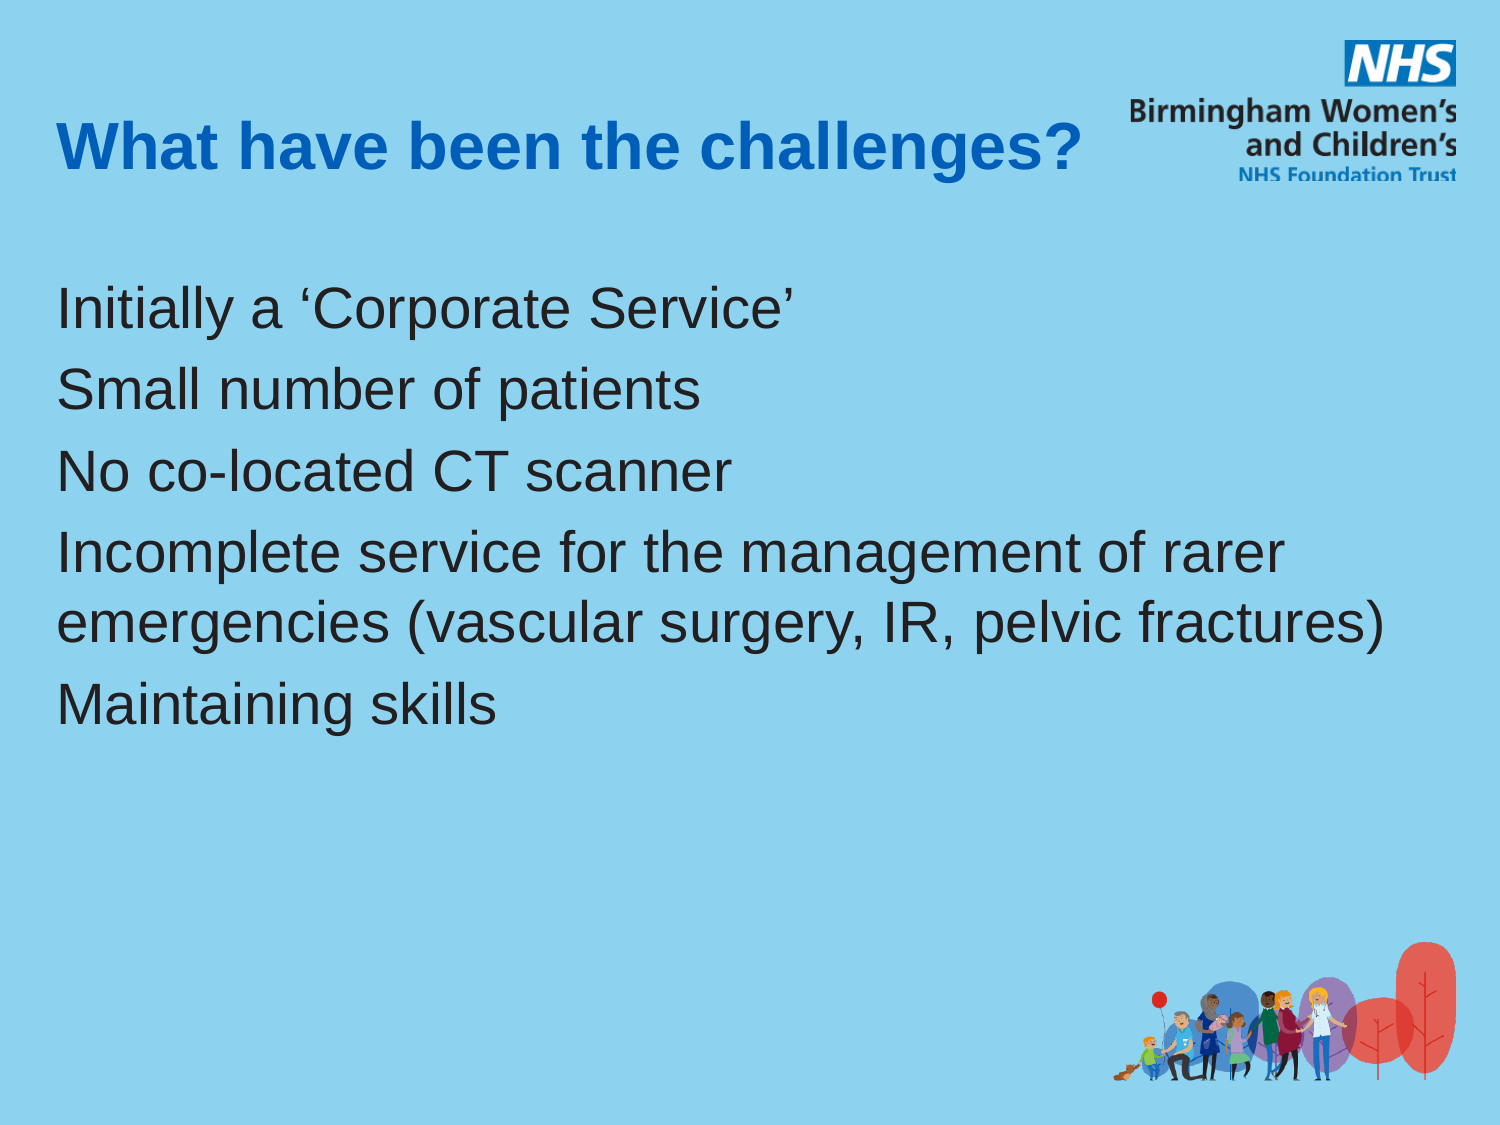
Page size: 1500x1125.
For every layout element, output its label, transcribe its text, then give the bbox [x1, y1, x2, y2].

picture [1111, 940, 1460, 1083]
title What have been the challenges? [41, 45, 1425, 233]
list Initially a ‘Corporate Service’ Small number of patients No co-located CT scanner Incomplete service for the management of rarer emergencies (vascular surgery, IR, pelvic fractures) Maintaining skills [41, 262, 1425, 1005]
